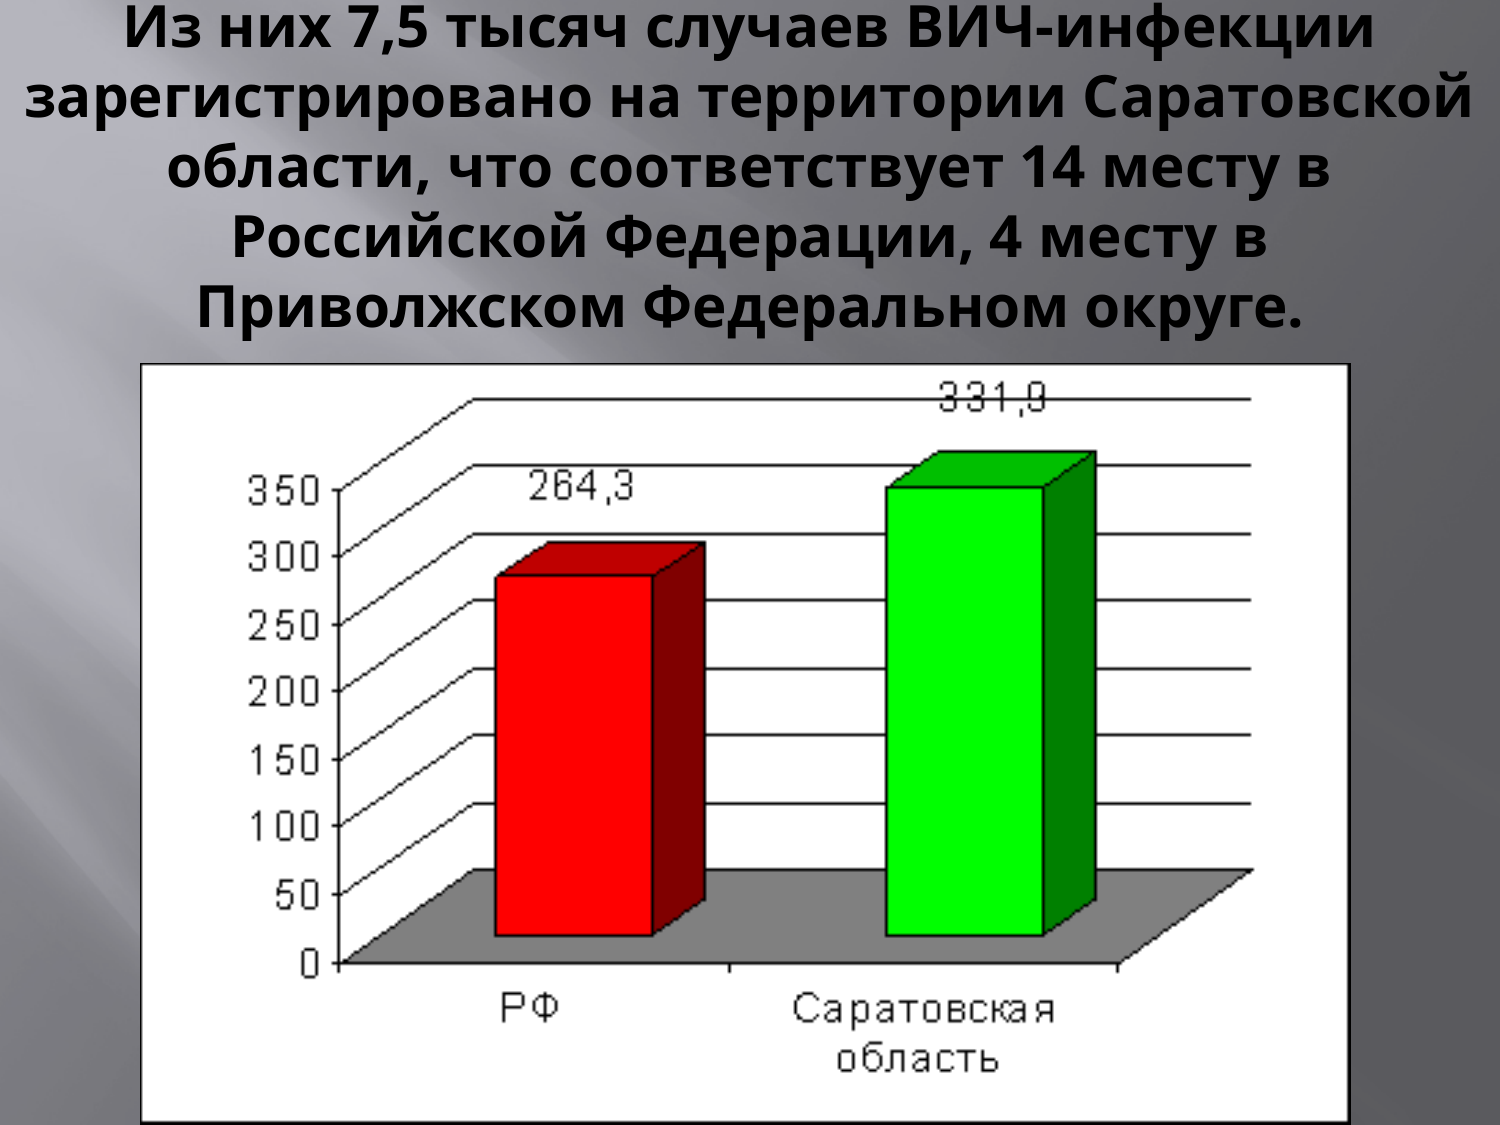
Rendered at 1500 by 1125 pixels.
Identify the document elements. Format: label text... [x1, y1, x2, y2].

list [140, 362, 1351, 1125]
title Из них 7,5 тысяч случаев ВИЧ-инфекции зарегистрировано на территории Саратовской области, что соответствует 14 месту в Российской Федерации, 4 месту в Приволжском Федеральном округе. [0, 0, 1500, 329]
